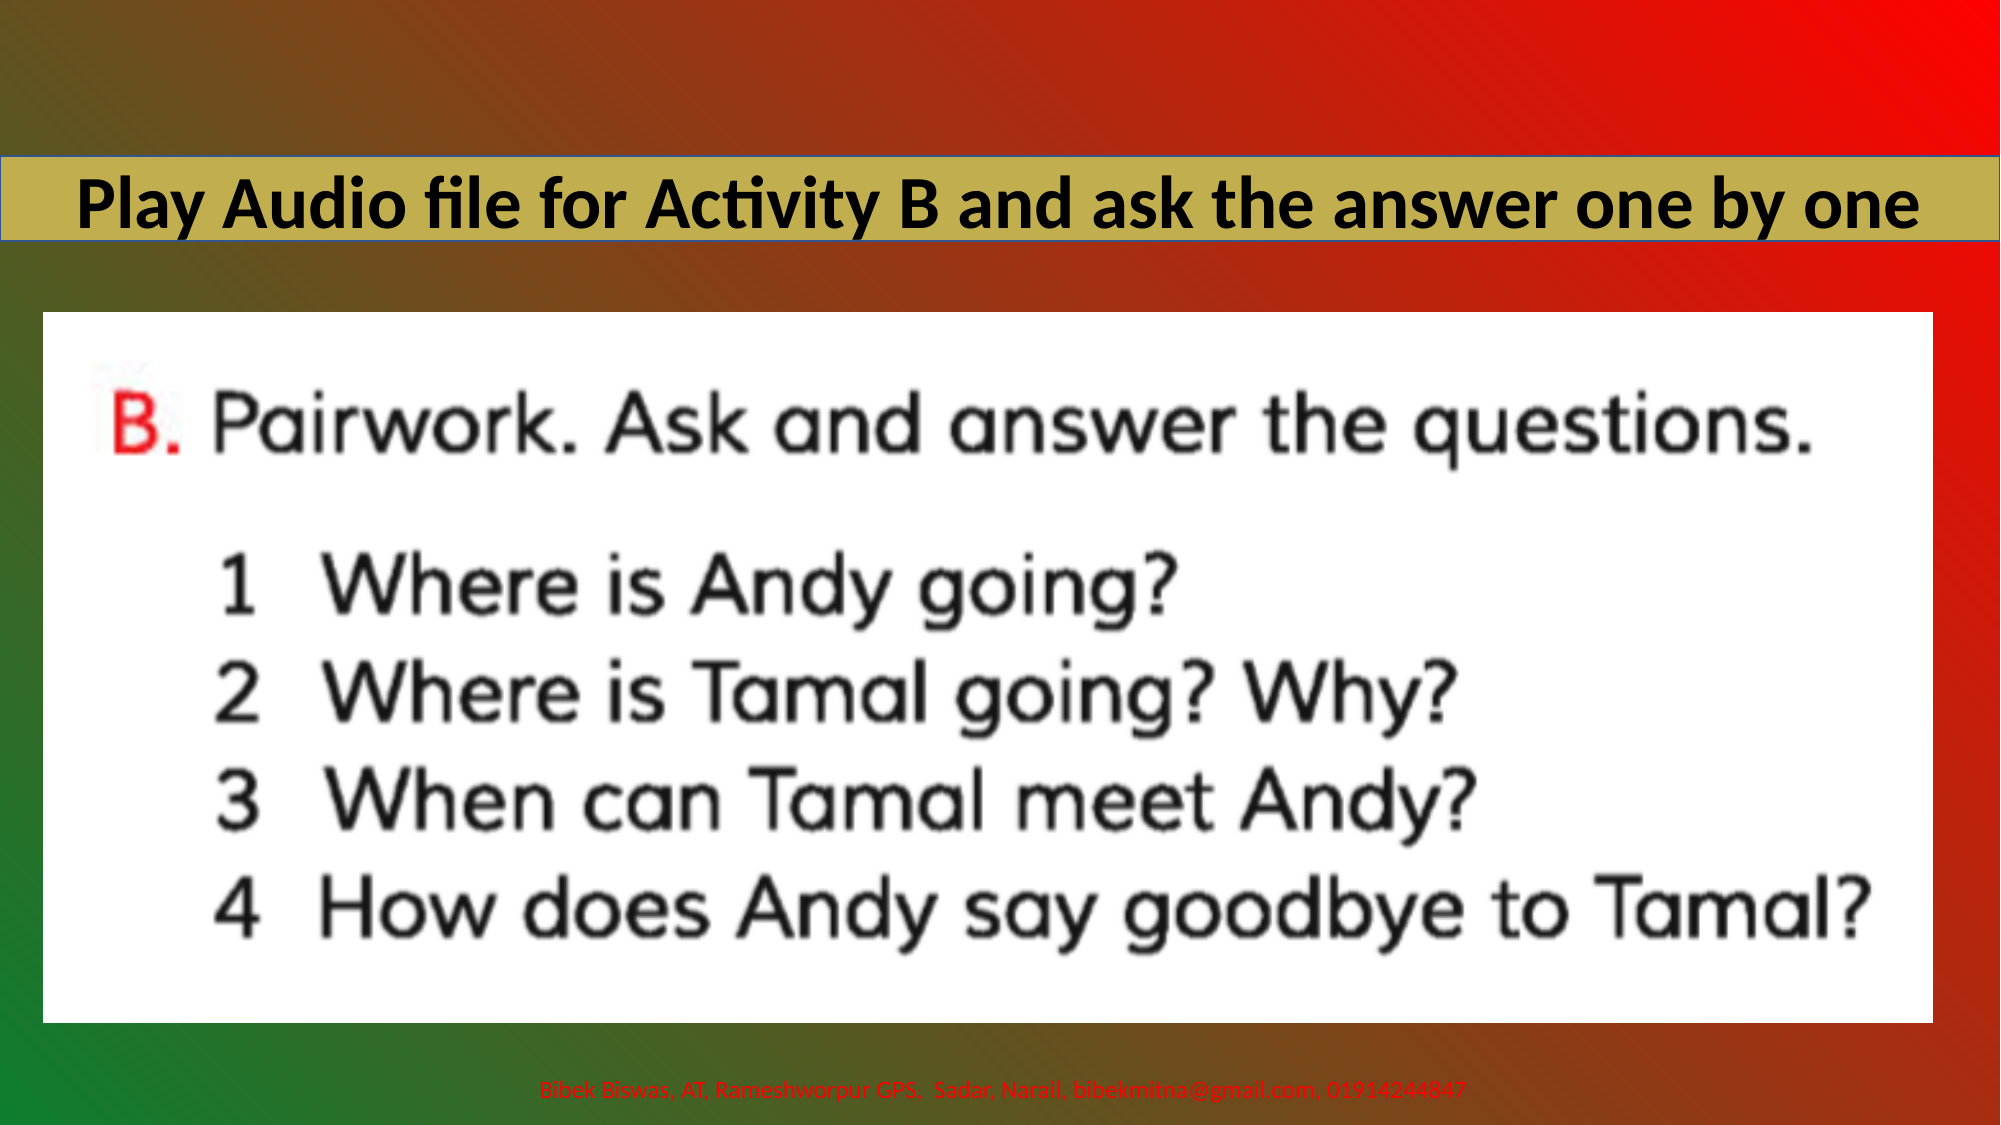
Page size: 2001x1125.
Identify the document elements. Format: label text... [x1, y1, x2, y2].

text_box Play Audio file for Activity B and ask the answer one by one [0, 155, 2000, 242]
picture [43, 312, 1933, 1023]
